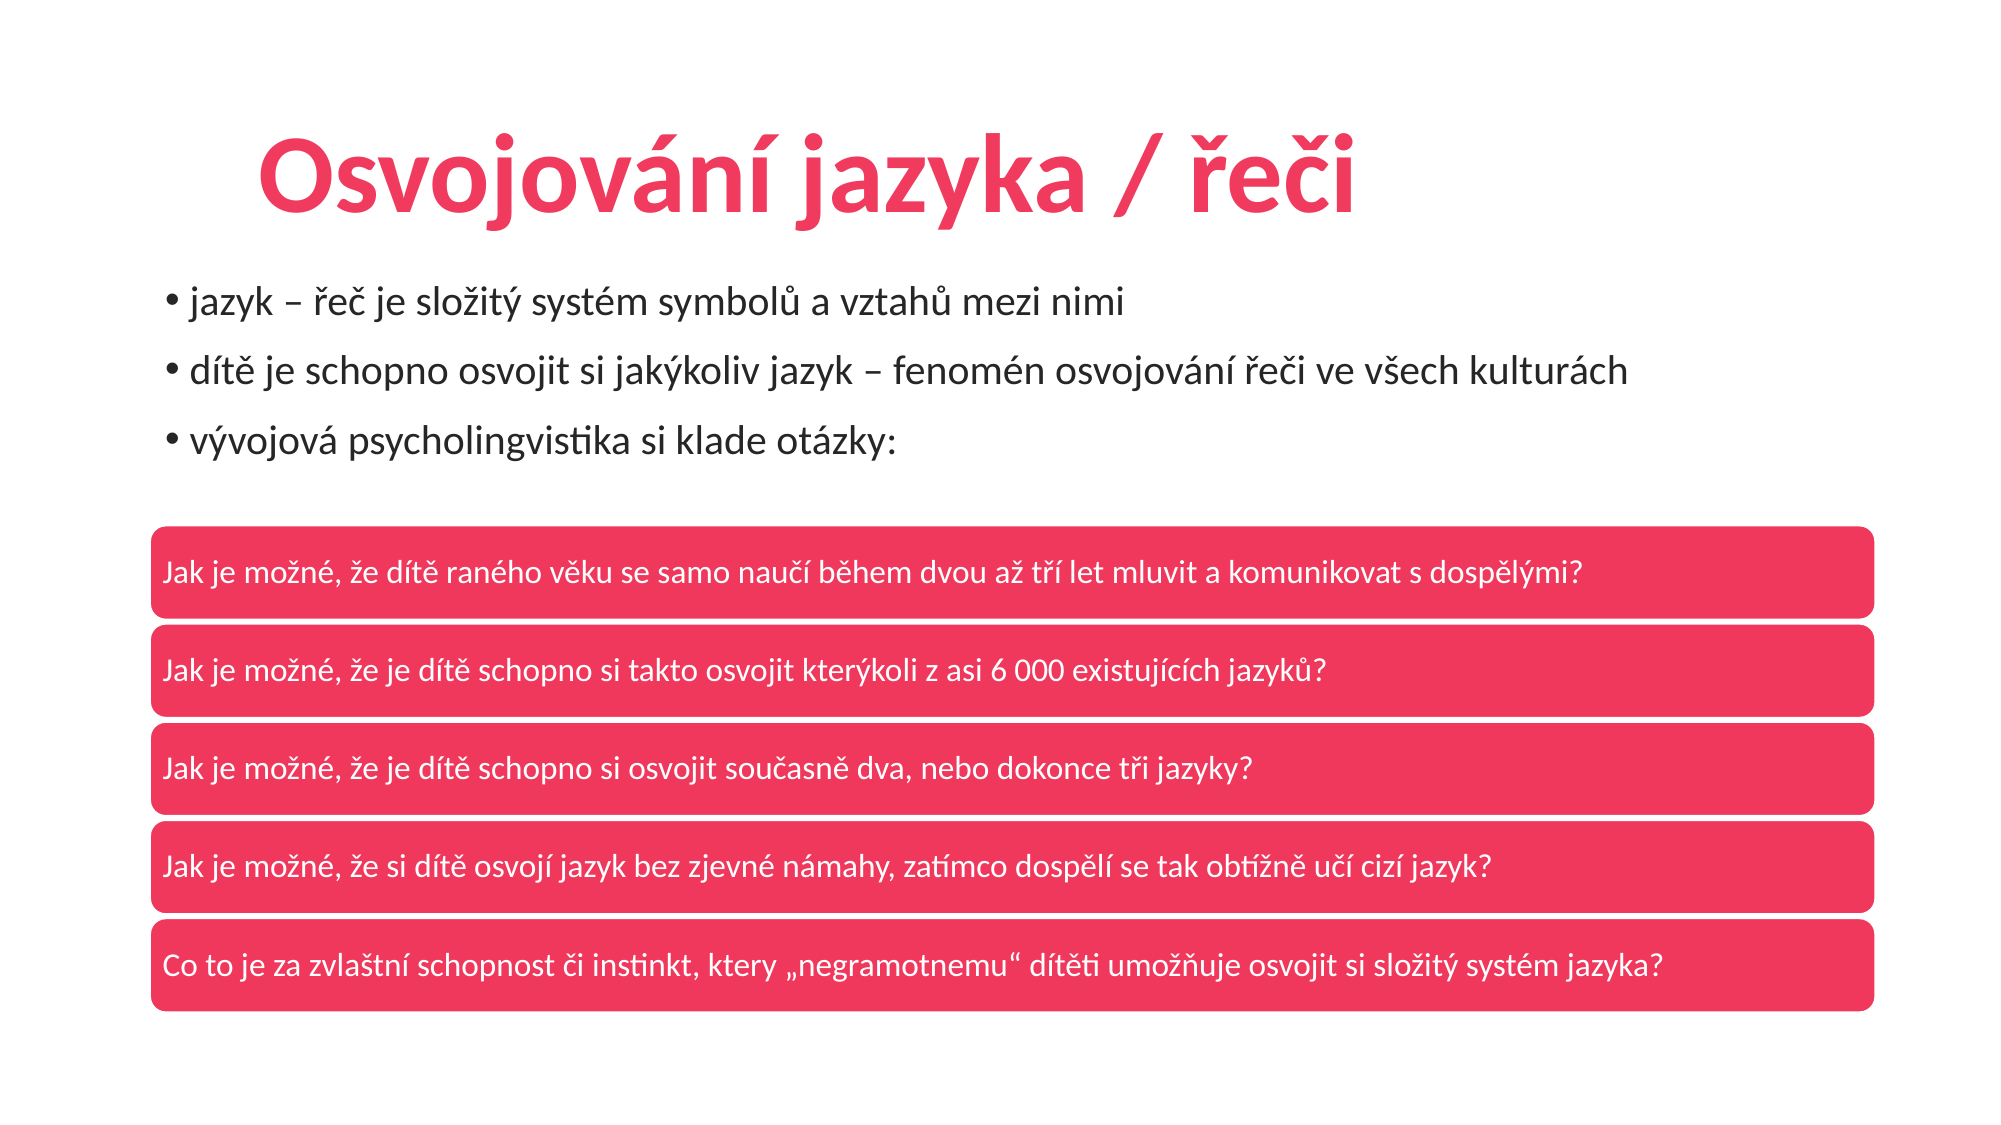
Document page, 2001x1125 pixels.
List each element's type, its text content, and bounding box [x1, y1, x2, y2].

list jazyk – řeč je složitý systém symbolů a vztahů mezi nimi dítě je schopno osvojit si jakýkoliv jazyk – fenomén osvojování řeči ve všech kulturách vývojová psycholingvistika si klade otázky: [150, 273, 1887, 474]
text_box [149, 525, 1876, 1013]
title Osvojování jazyka / řeči [243, 112, 1887, 244]
